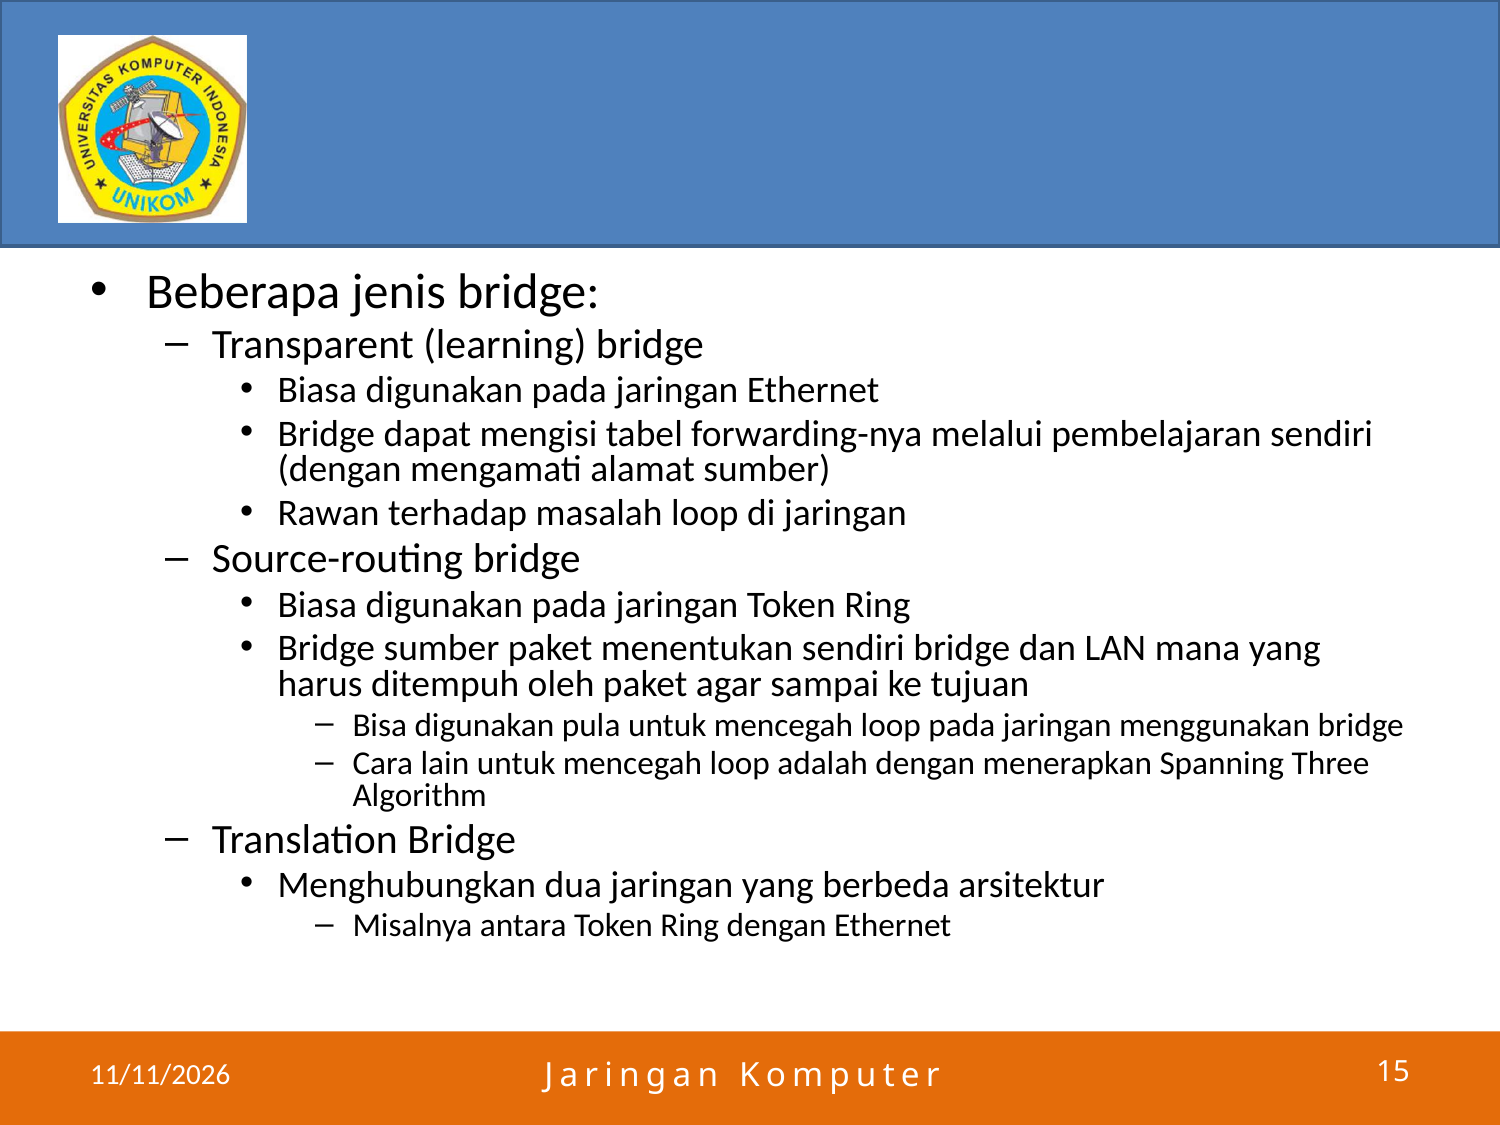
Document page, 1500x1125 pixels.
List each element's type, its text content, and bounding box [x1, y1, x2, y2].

list Beberapa jenis bridge: Transparent (learning) bridge Biasa digunakan pada jaringan Ethernet Bridge dapat mengisi tabel forwarding-nya melalui pembelajaran sendiri (dengan mengamati alamat sumber) Rawan terhadap masalah loop di jaringan Source-routing bridge Biasa digunakan pada jaringan Token Ring Bridge sumber paket menentukan sendiri bridge dan LAN mana yang harus ditempuh oleh paket agar sampai ke tujuan Bisa digunakan pula untuk mencegah loop pada jaringan menggunakan bridge Cara lain untuk mencegah loop adalah dengan menerapkan Spanning Three Algorithm Translation Bridge Menghubungkan dua jaringan yang berbeda arsitektur Misalnya antara Token Ring dengan Ethernet [75, 262, 1425, 1005]
picture [58, 35, 247, 223]
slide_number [75, 1042, 425, 1103]
slide_number 15 [1074, 1042, 1425, 1103]
footer Jaringan Komputer [512, 1042, 988, 1103]
